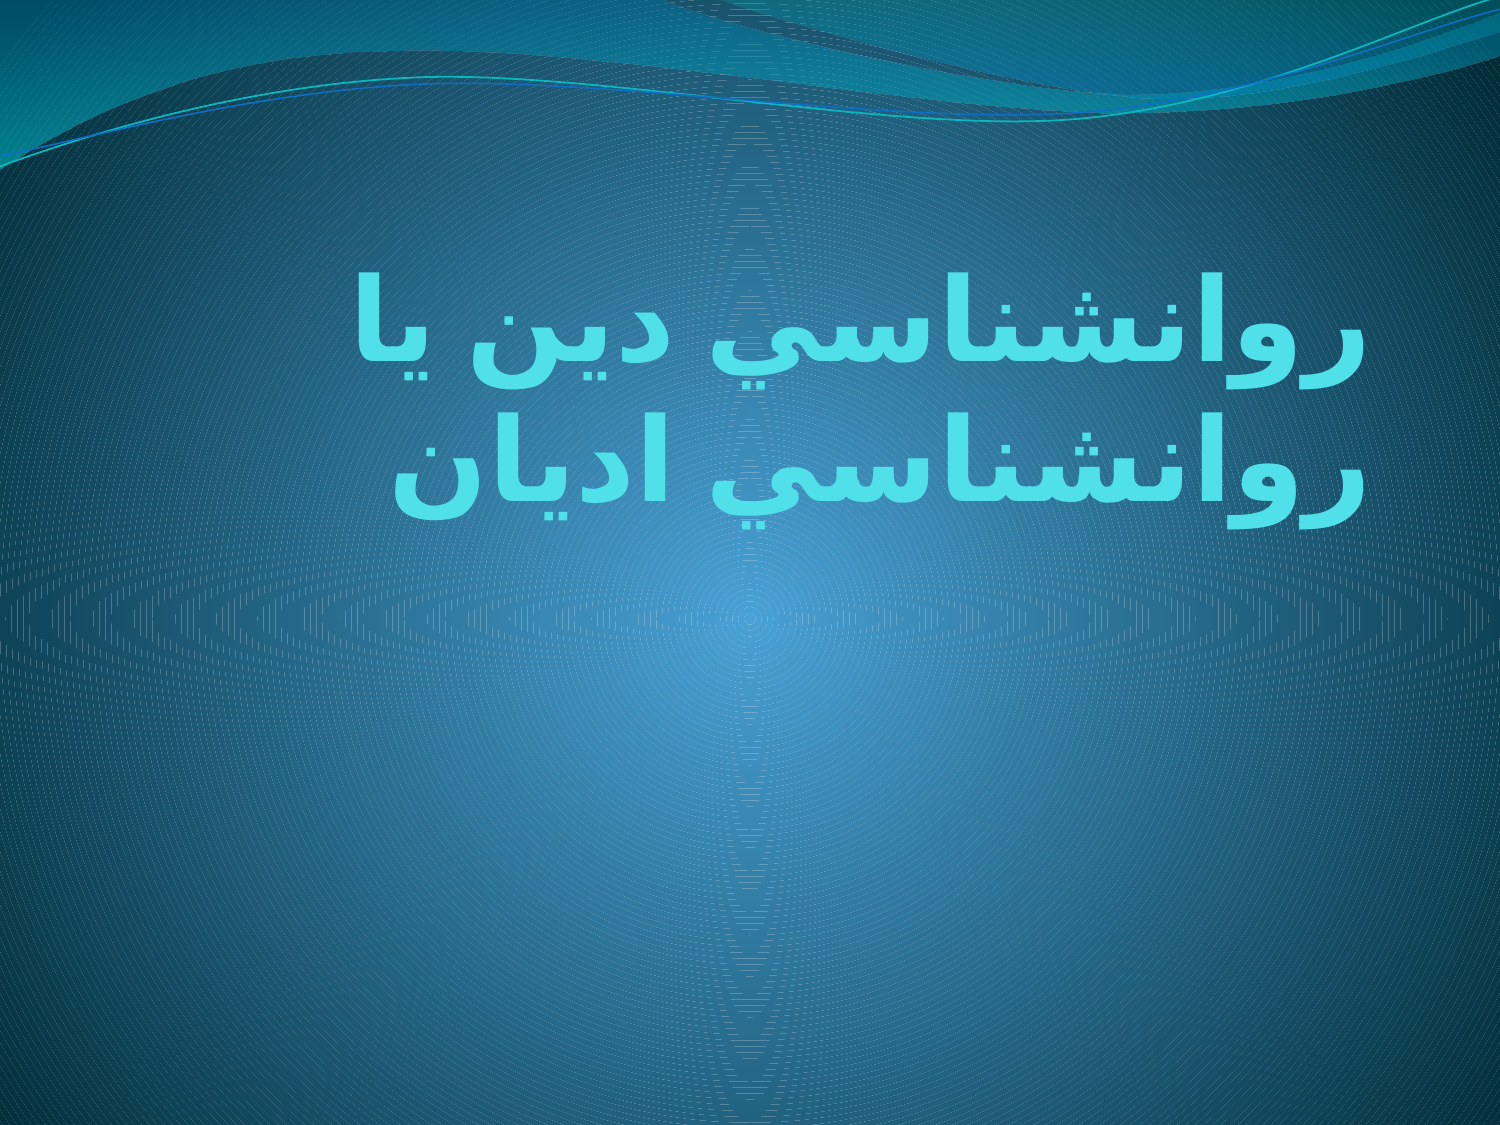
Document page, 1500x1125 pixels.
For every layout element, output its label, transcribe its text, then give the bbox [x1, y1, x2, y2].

title روانشناسي دين يا روانشناسي اديان [87, 224, 1376, 525]
